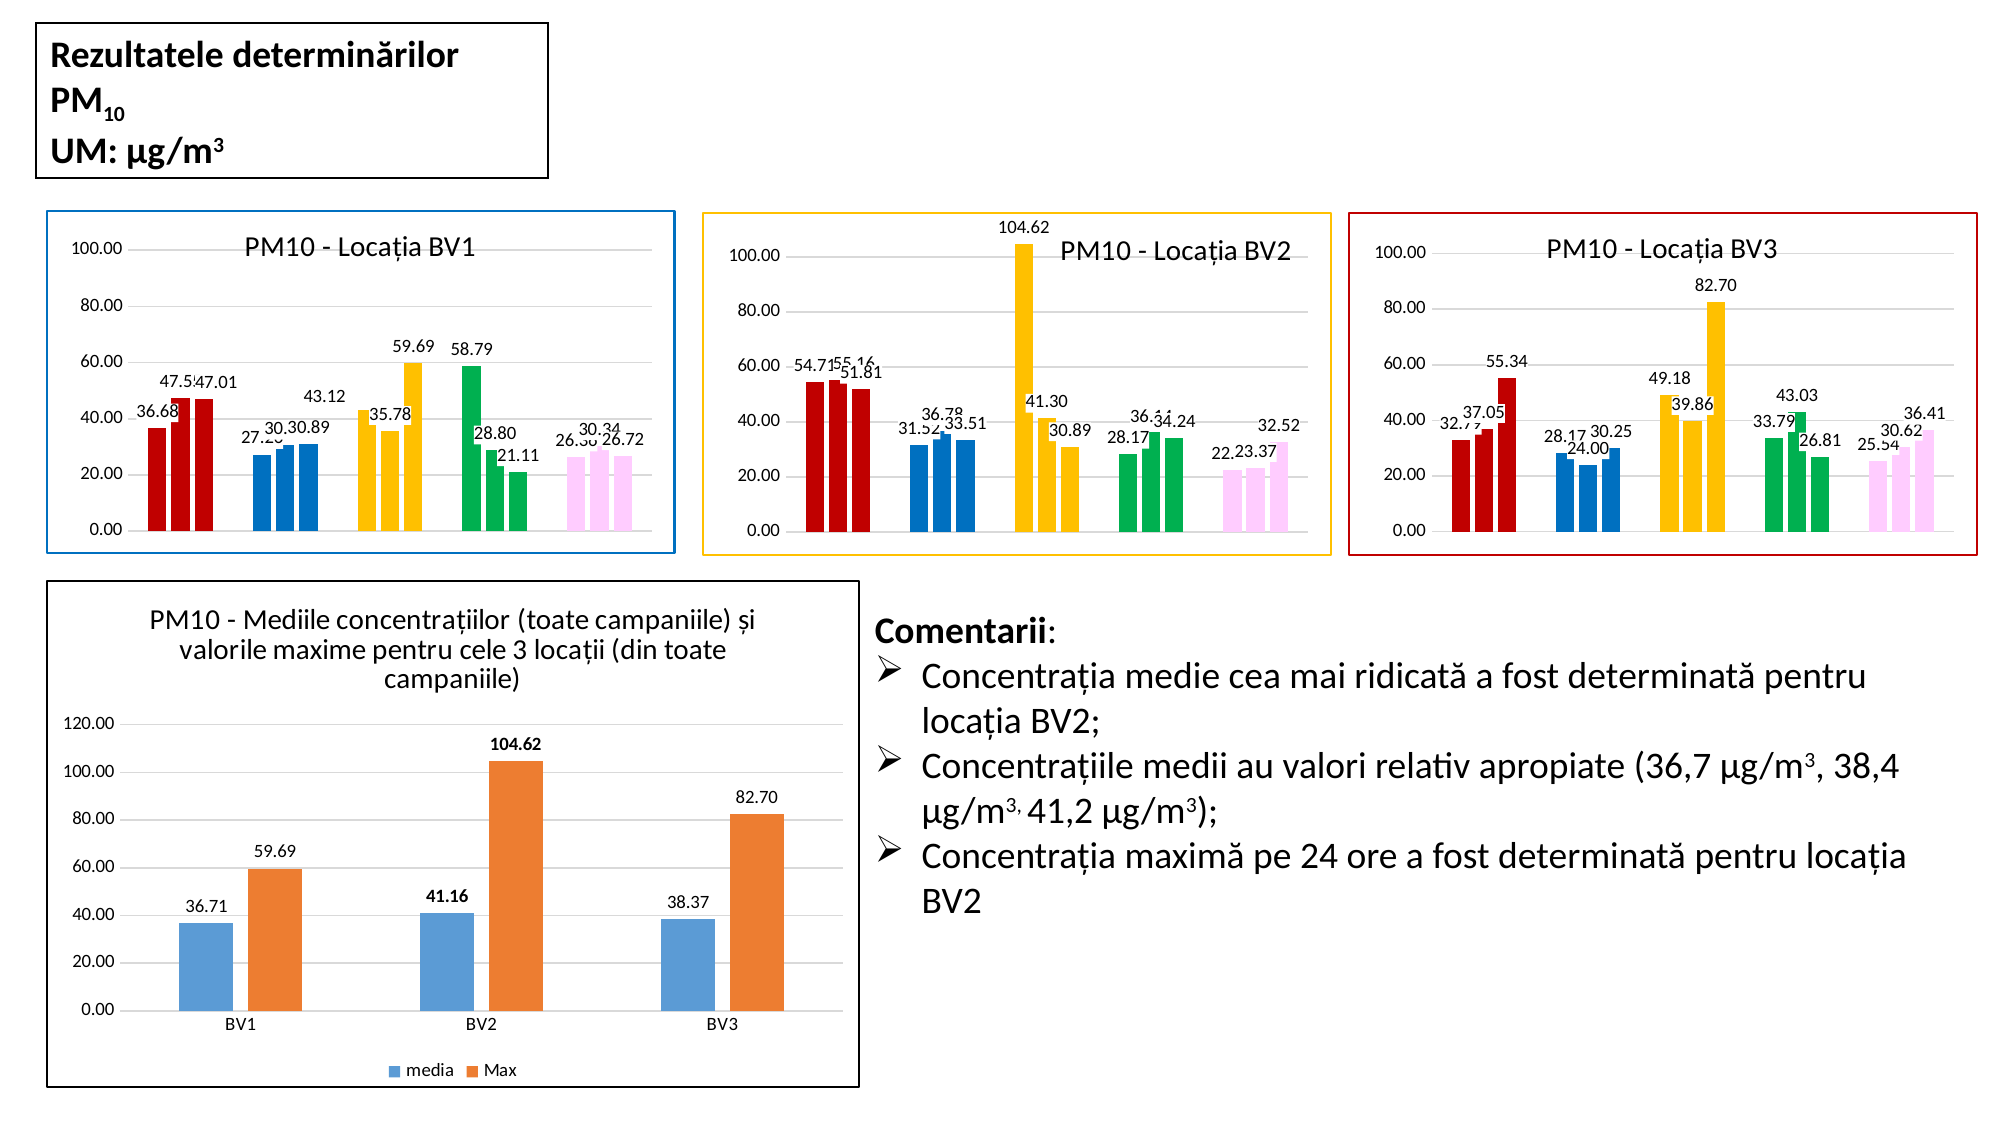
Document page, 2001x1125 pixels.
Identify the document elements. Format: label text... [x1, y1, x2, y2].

chart [45, 210, 676, 555]
chart [45, 579, 860, 1089]
chart [1347, 211, 1978, 556]
text_box Comentarii: Concentrația medie cea mai ridicată a fost determinată pentru locația BV2; Concentrațiile medii au valori relativ apropiate (36,7 µg/m3, 38,4 µg/m3, 41,2 µg/m3); Concentrația maximă pe 24 ore a fost determinată pentru locația BV2 [860, 599, 1988, 929]
text_box Rezultatele determinărilor PM10 UM: µg/m3 [35, 22, 549, 179]
chart [701, 211, 1332, 556]
